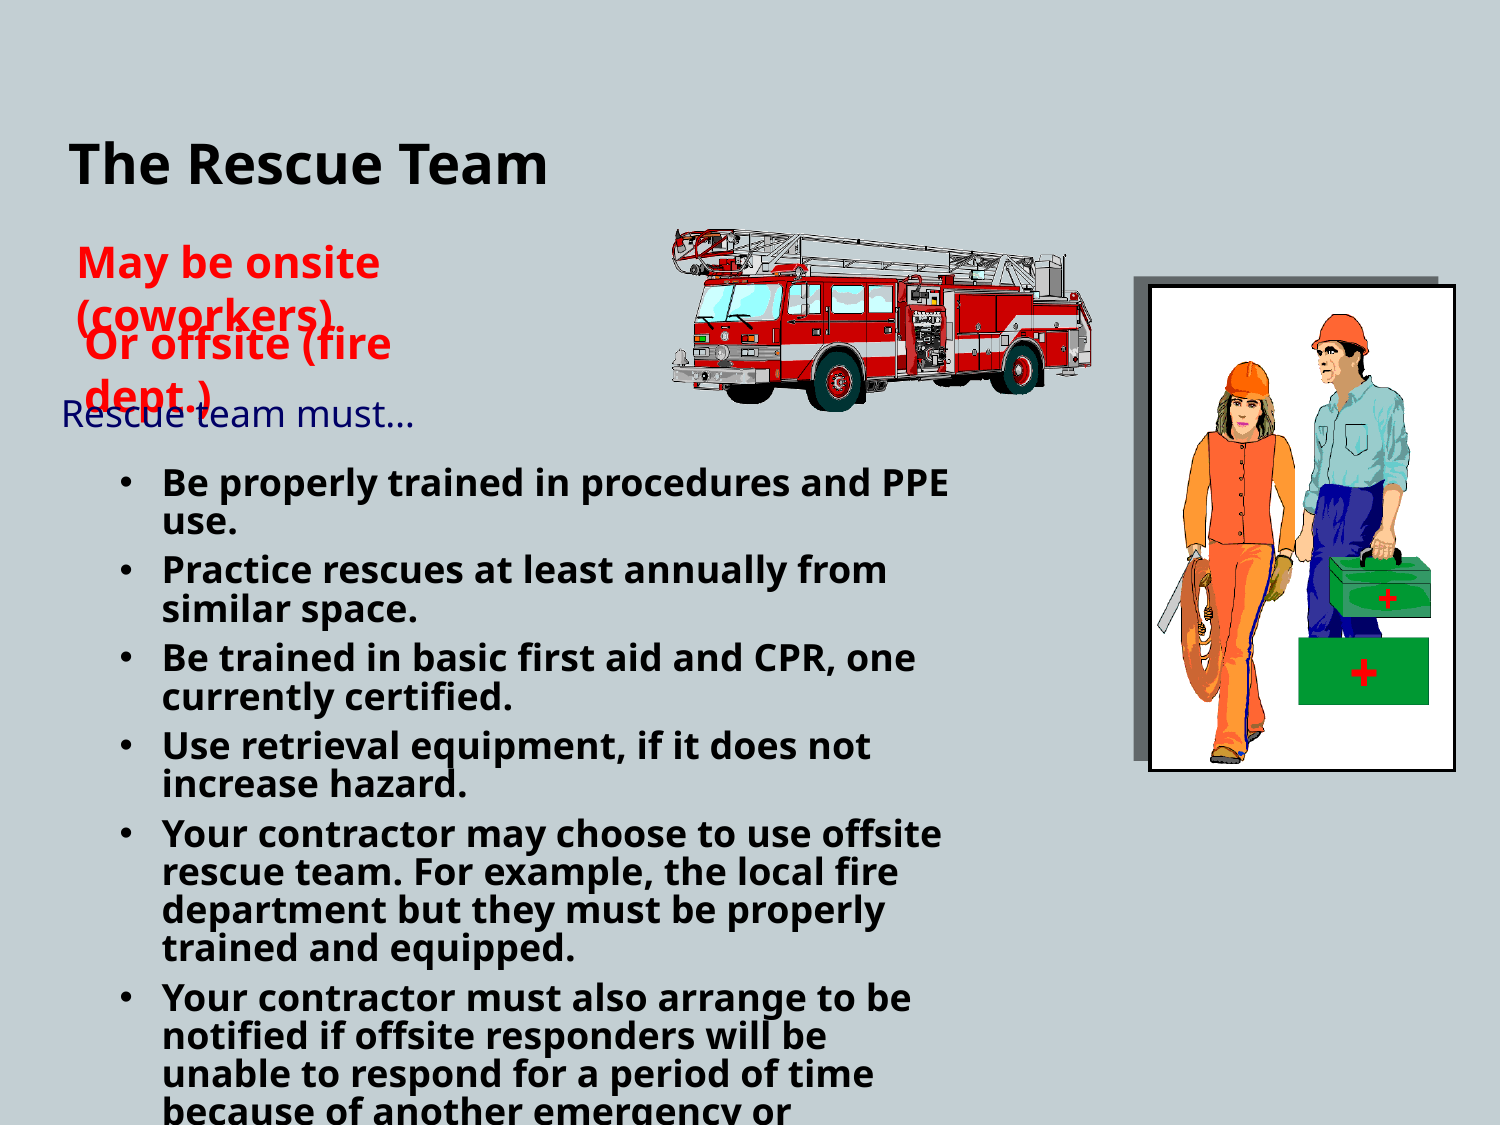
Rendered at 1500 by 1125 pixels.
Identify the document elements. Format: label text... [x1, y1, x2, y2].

text_box May be onsite (coworkers) [61, 227, 630, 348]
text_box Or offsite (fire dept.) [69, 308, 513, 429]
text_box The Rescue Team [53, 120, 565, 203]
text_box Rescue team must… [46, 382, 441, 443]
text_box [1133, 276, 1455, 771]
picture [672, 229, 1092, 412]
text_box Be properly trained in procedures and PPE use. Practice rescues at least annually from similar space. Be trained in basic first aid and CPR, one currently certified. Use retrieval equipment, if it does not increase hazard. Your contractor may choose to use offsite rescue team. For example, the local fire department but they must be properly trained and equipped. Your contractor must also arrange to be notified if offsite responders will be unable to respond for a period of time because of another emergency or training. [104, 458, 979, 1125]
